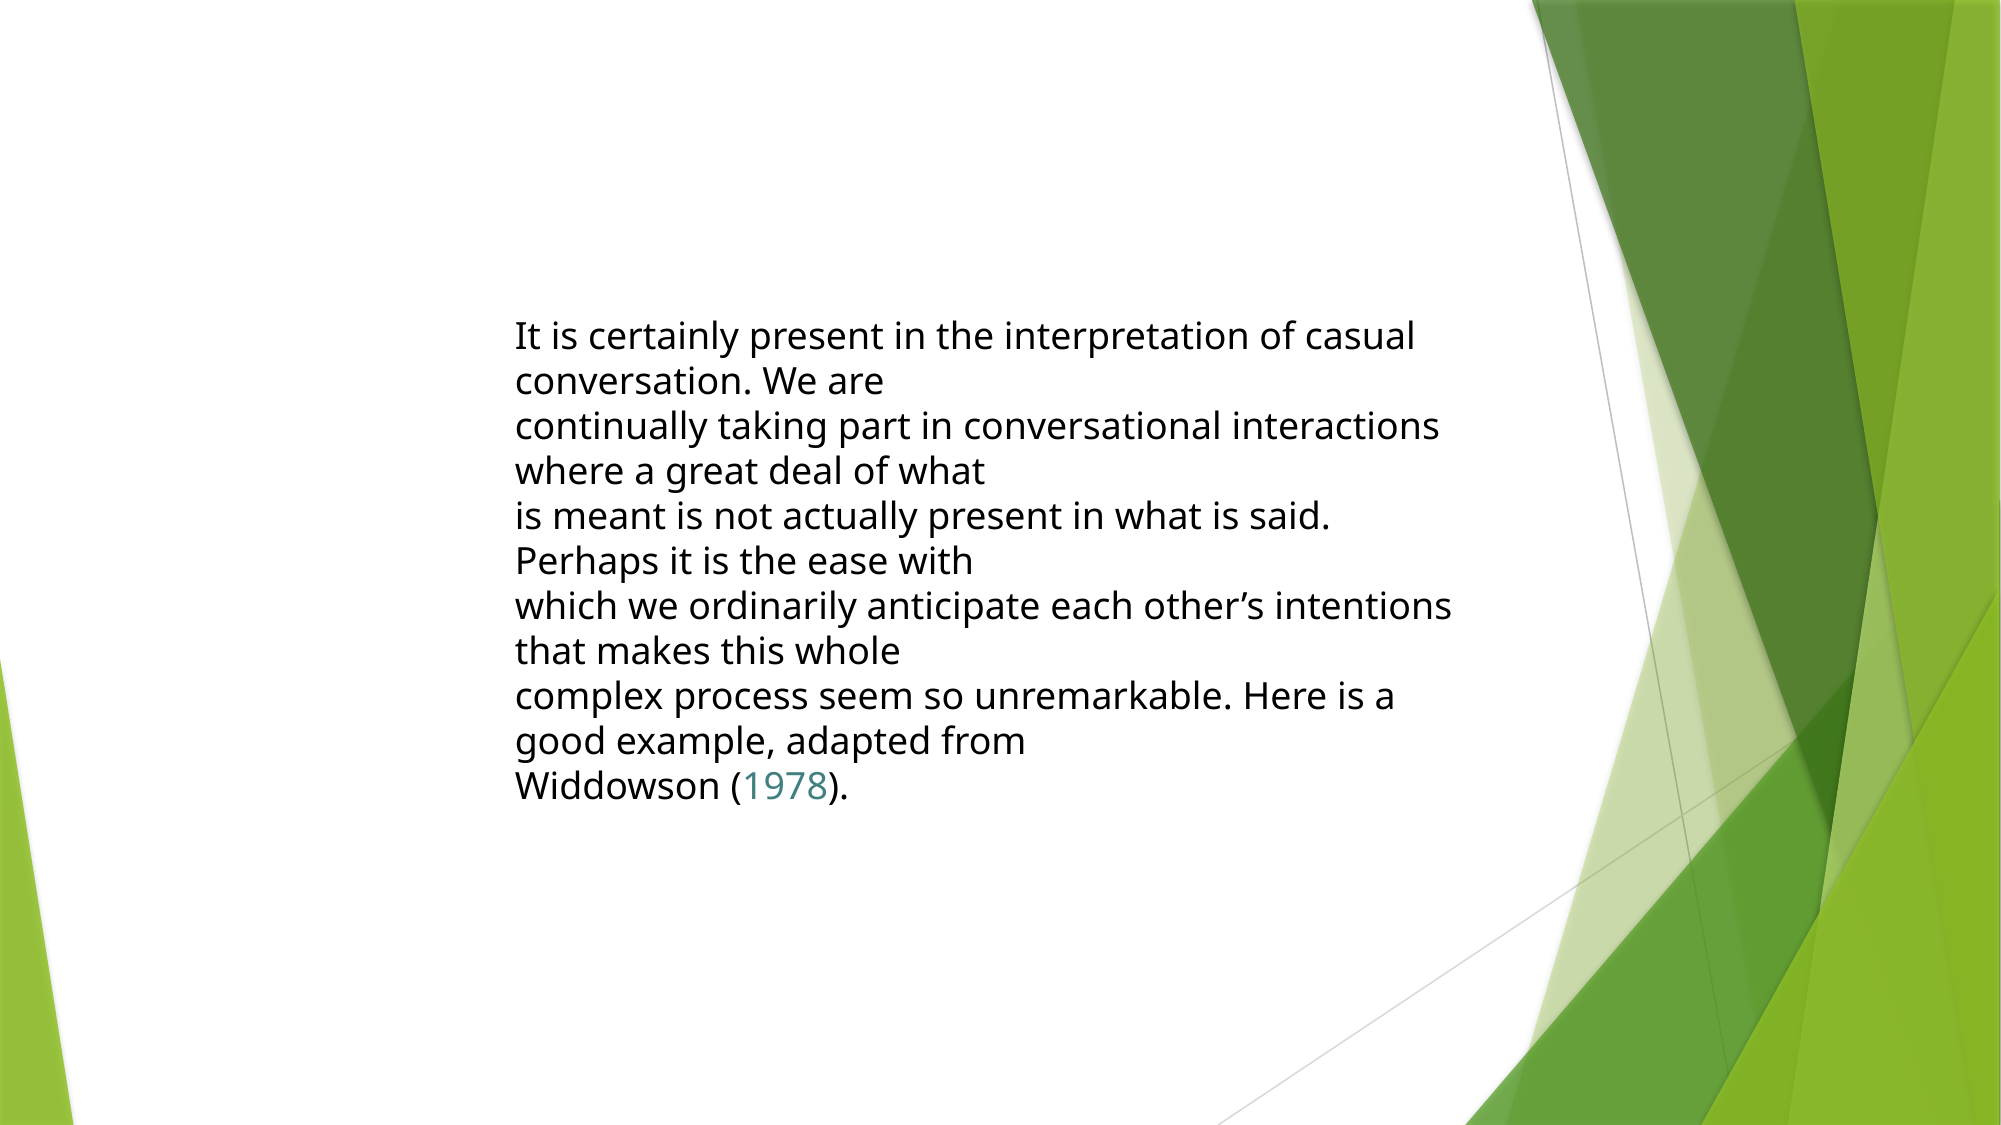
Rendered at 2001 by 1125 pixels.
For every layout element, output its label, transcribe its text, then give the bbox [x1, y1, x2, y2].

text_box It is certainly present in the interpretation of casual conversation. We are continually taking part in conversational interactions where a great deal of what is meant is not actually present in what is said. Perhaps it is the ease with which we ordinarily anticipate each other’s intentions that makes this whole complex process seem so unremarkable. Here is a good example, adapted from Widdowson (1978). [500, 304, 1500, 815]
